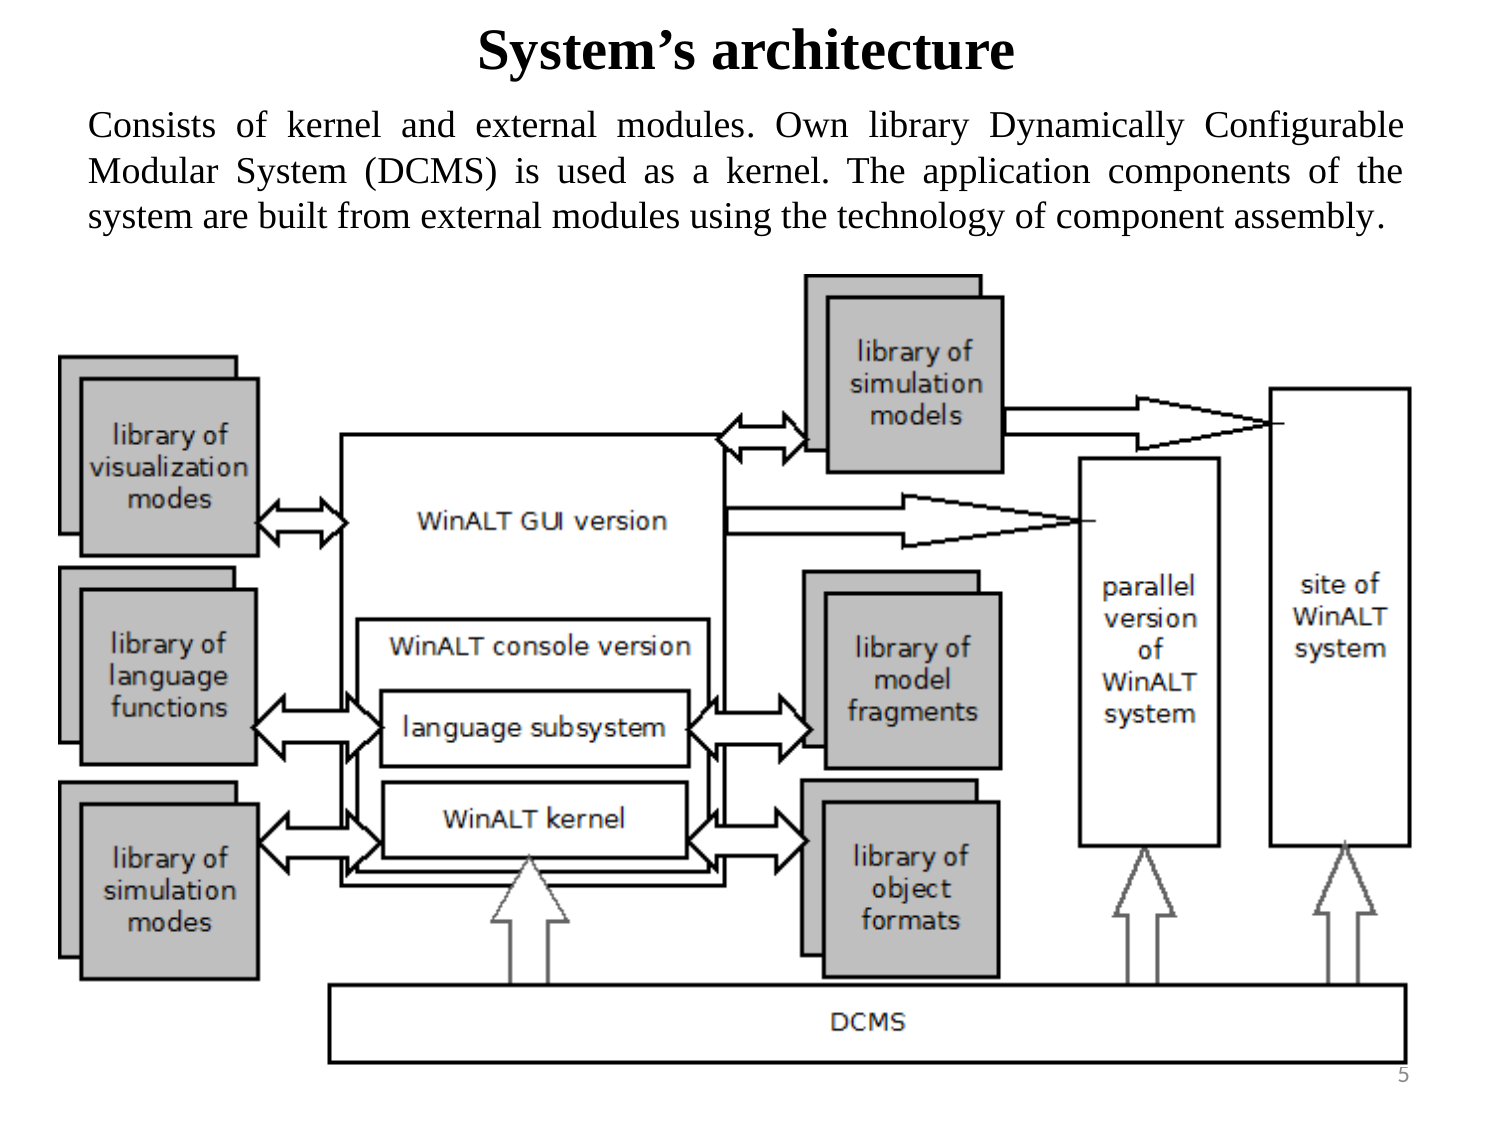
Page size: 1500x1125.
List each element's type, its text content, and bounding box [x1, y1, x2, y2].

title System’s architecture Consists of kernel and external modules. Own library Dynamically Configurable Modular System (DCMS) is used as a kernel. The application components of the system are built from external modules using the technology of component assembly. [75, 0, 1418, 248]
slide_number 5 [1074, 1042, 1425, 1103]
picture [58, 274, 1416, 1067]
